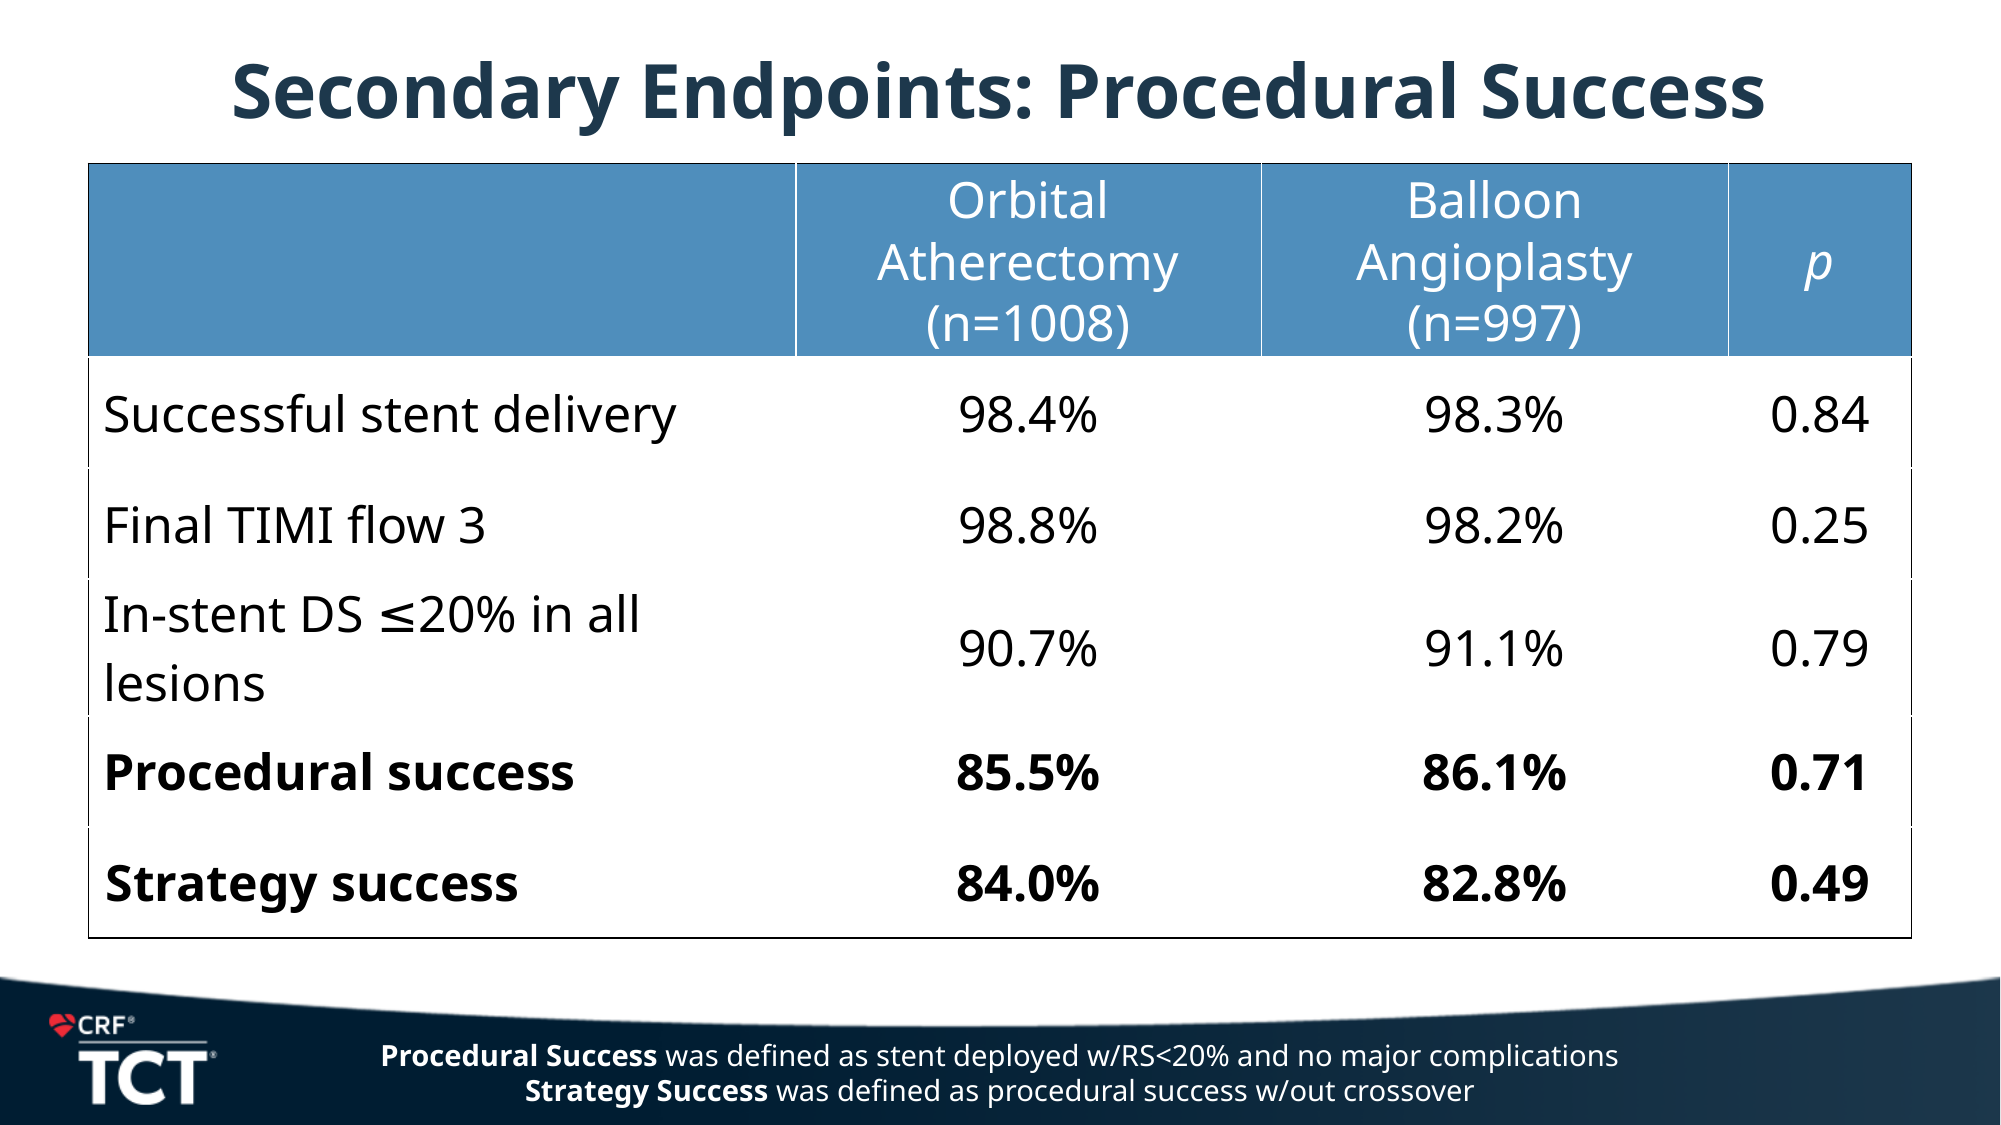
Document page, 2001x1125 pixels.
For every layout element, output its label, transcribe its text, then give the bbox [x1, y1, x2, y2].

table_cell 98.8% [797, 469, 1261, 578]
table_cell 84.0% [797, 828, 1261, 937]
table_cell Strategy success [89, 828, 795, 937]
table_header p [1729, 164, 1911, 356]
table_cell 0.71 [1729, 717, 1911, 826]
table_cell 82.8% [1262, 828, 1728, 937]
title Secondary Endpoints: Procedural Success [149, 36, 1850, 161]
table_header Balloon Angioplasty (n=997) [1262, 164, 1728, 356]
text_box Procedural Success was defined as stent deployed w/RS<20% and no major complications Strategy Success was defined as procedural success w/out crossover [242, 1029, 1758, 1115]
table_cell 0.25 [1729, 469, 1911, 578]
table_cell 85.5% [797, 717, 1261, 826]
table_cell 98.4% [797, 358, 1261, 467]
table_cell Final TIMI flow 3 [89, 469, 795, 578]
picture [0, 0, 2001, 1125]
table_header [89, 164, 795, 356]
table_cell 0.79 [1729, 580, 1911, 715]
table_cell Successful stent delivery [89, 358, 795, 467]
table_cell 98.3% [1262, 358, 1728, 467]
table_cell 0.49 [1729, 828, 1911, 937]
table_cell 0.84 [1729, 358, 1911, 467]
table_cell 86.1% [1262, 717, 1728, 826]
table_header Orbital Atherectomy (n=1008) [797, 164, 1261, 356]
table_cell 90.7% [797, 580, 1261, 715]
table_cell 98.2% [1262, 469, 1728, 578]
table_cell 91.1% [1262, 580, 1728, 715]
table_cell Procedural success [89, 717, 795, 826]
table_cell In-stent DS ≤20% in all lesions [89, 580, 795, 715]
